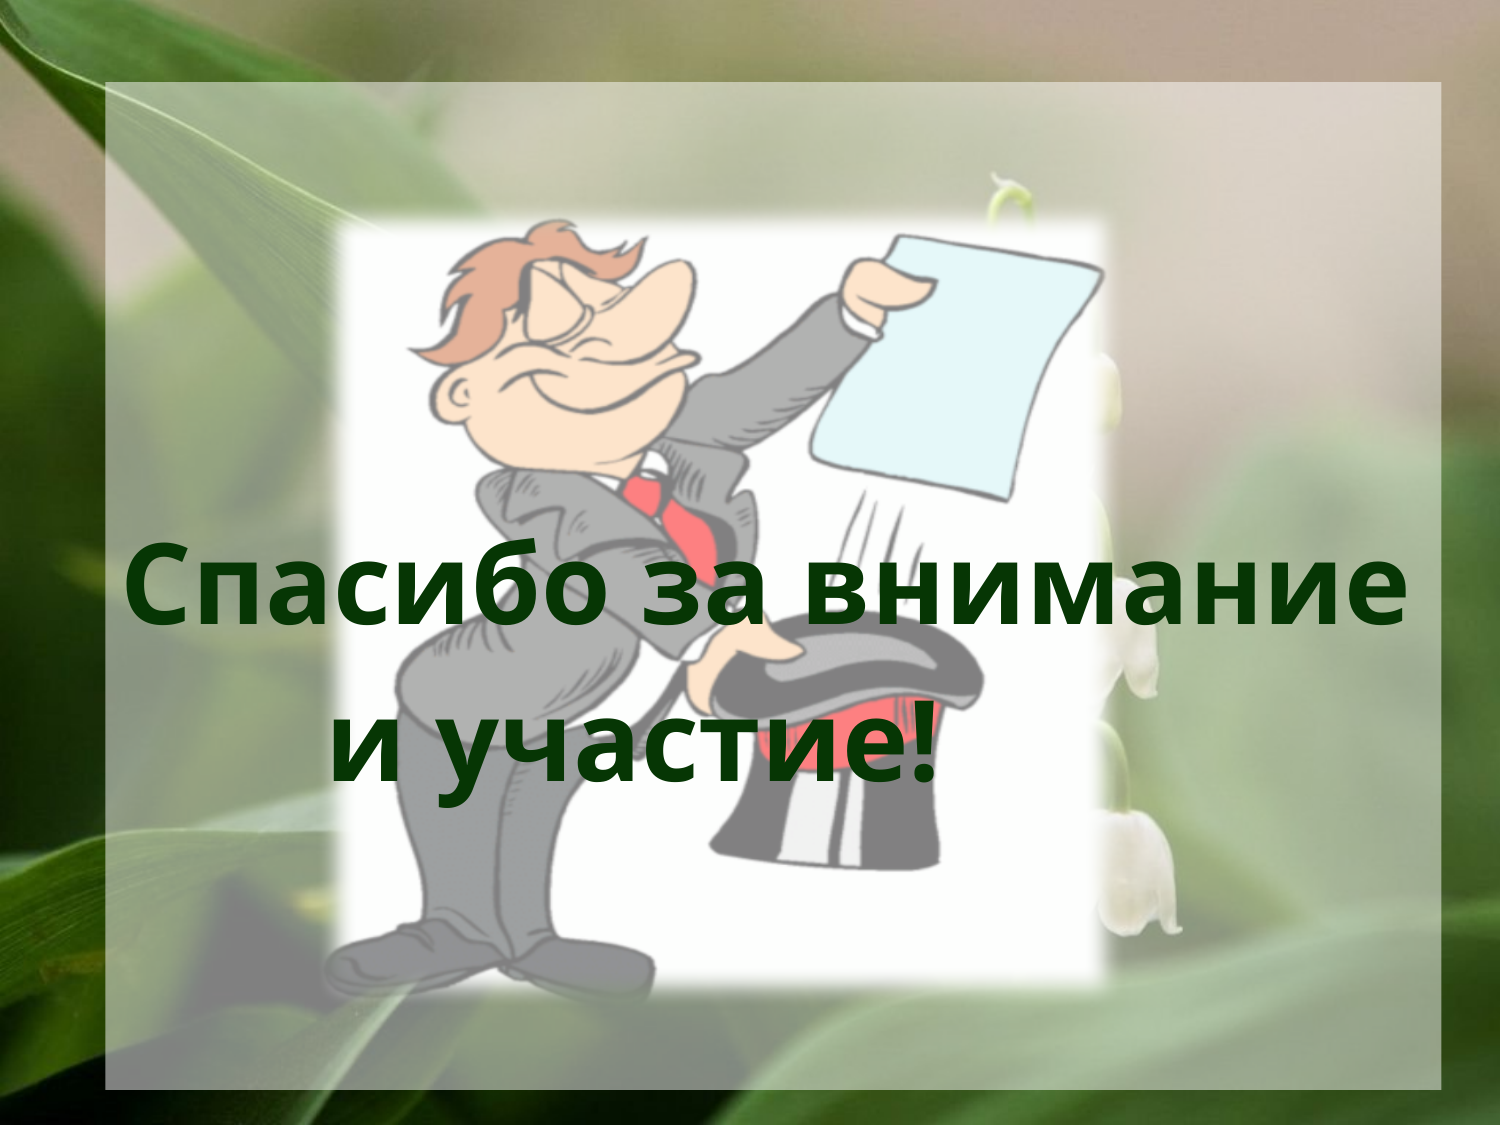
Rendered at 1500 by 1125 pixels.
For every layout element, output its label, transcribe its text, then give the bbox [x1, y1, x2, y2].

subtitle Спасибо за внимание и участие! [105, 81, 1442, 1091]
picture [0, 0, 1500, 1125]
